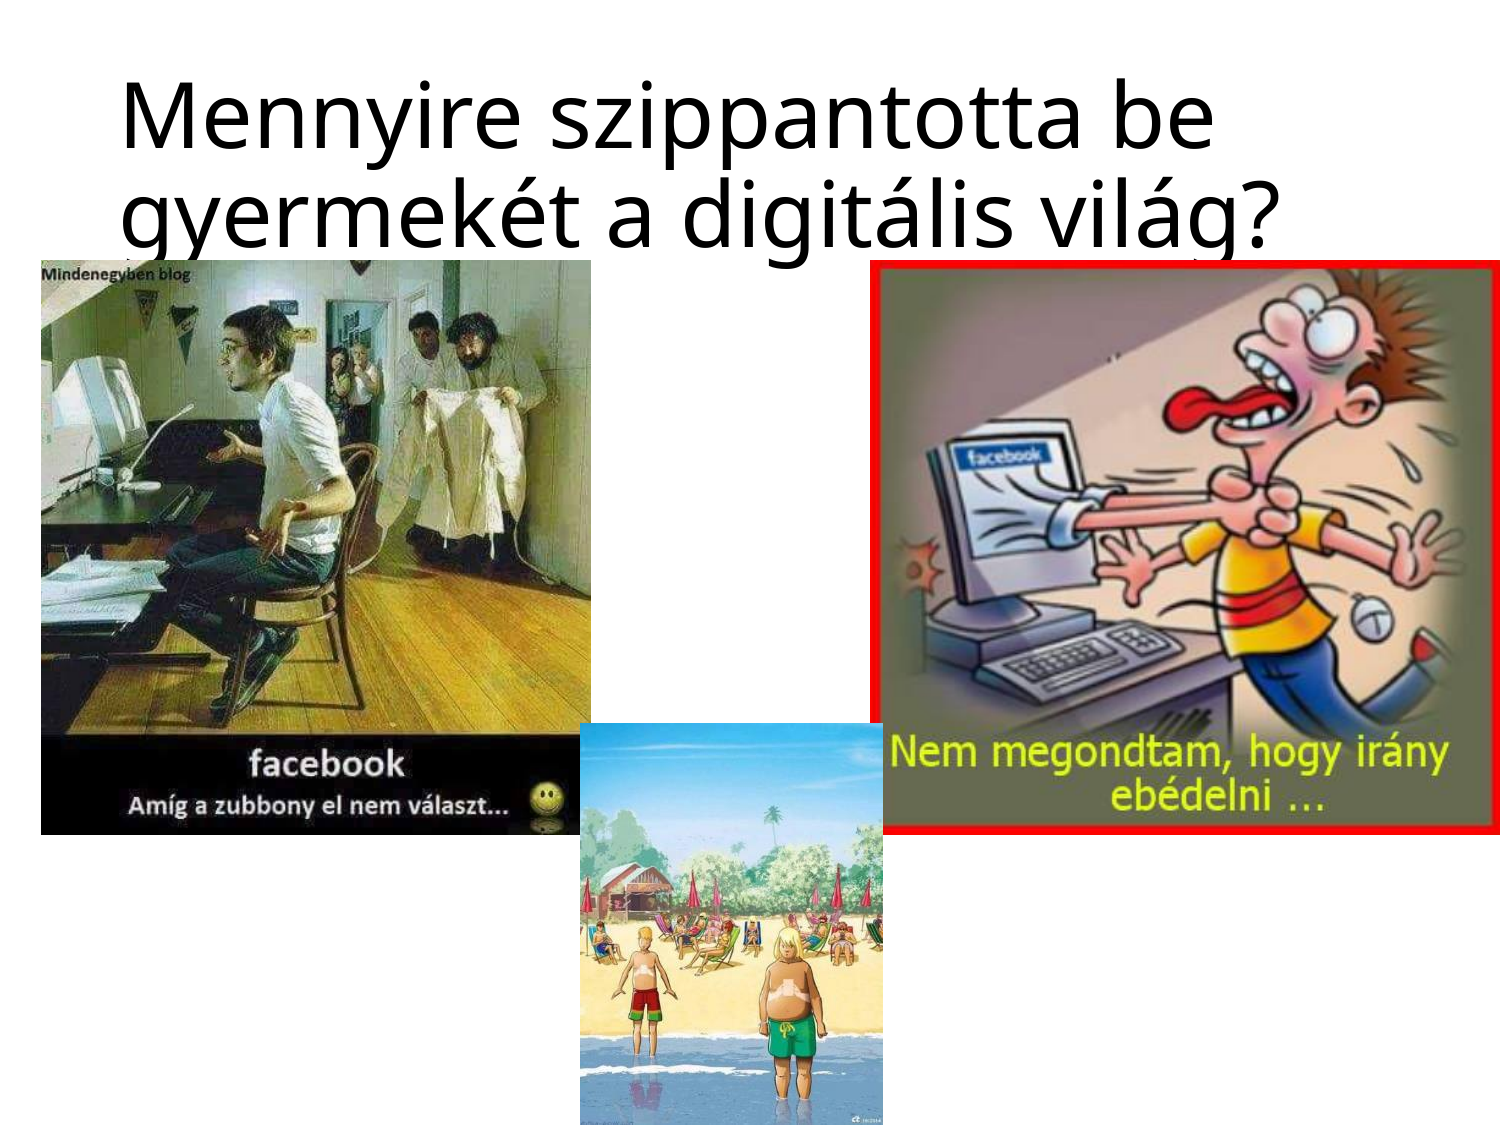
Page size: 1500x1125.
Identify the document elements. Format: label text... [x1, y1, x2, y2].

picture [41, 260, 1500, 1125]
title Mennyire szippantotta be gyermekét a digitális világ? [103, 59, 1397, 278]
